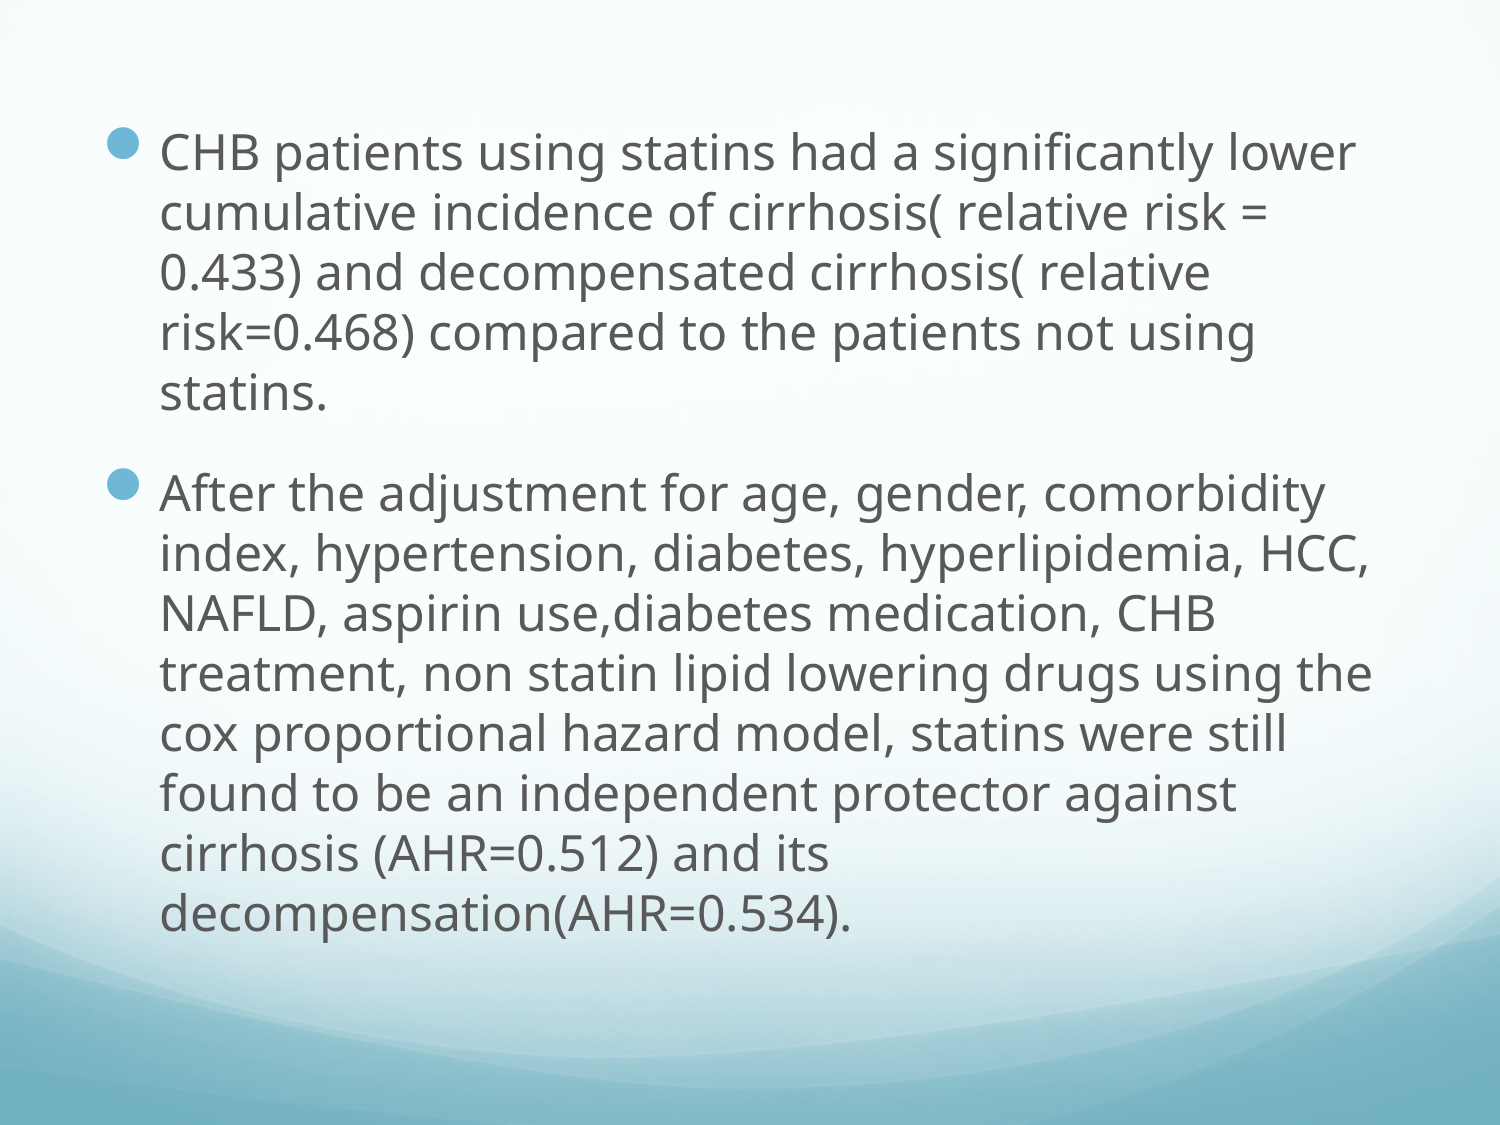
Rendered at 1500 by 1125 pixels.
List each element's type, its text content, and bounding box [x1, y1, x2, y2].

list CHB patients using statins had a significantly lower cumulative incidence of cirrhosis( relative risk = 0.433) and decompensated cirrhosis( relative risk=0.468) compared to the patients not using statins. After the adjustment for age, gender, comorbidity index, hypertension, diabetes, hyperlipidemia, HCC, NAFLD, aspirin use,diabetes medication, CHB treatment, non statin lipid lowering drugs using the cox proportional hazard model, statins were still found to be an independent protector against cirrhosis (AHR=0.512) and its decompensation(AHR=0.534). [87, 112, 1410, 975]
